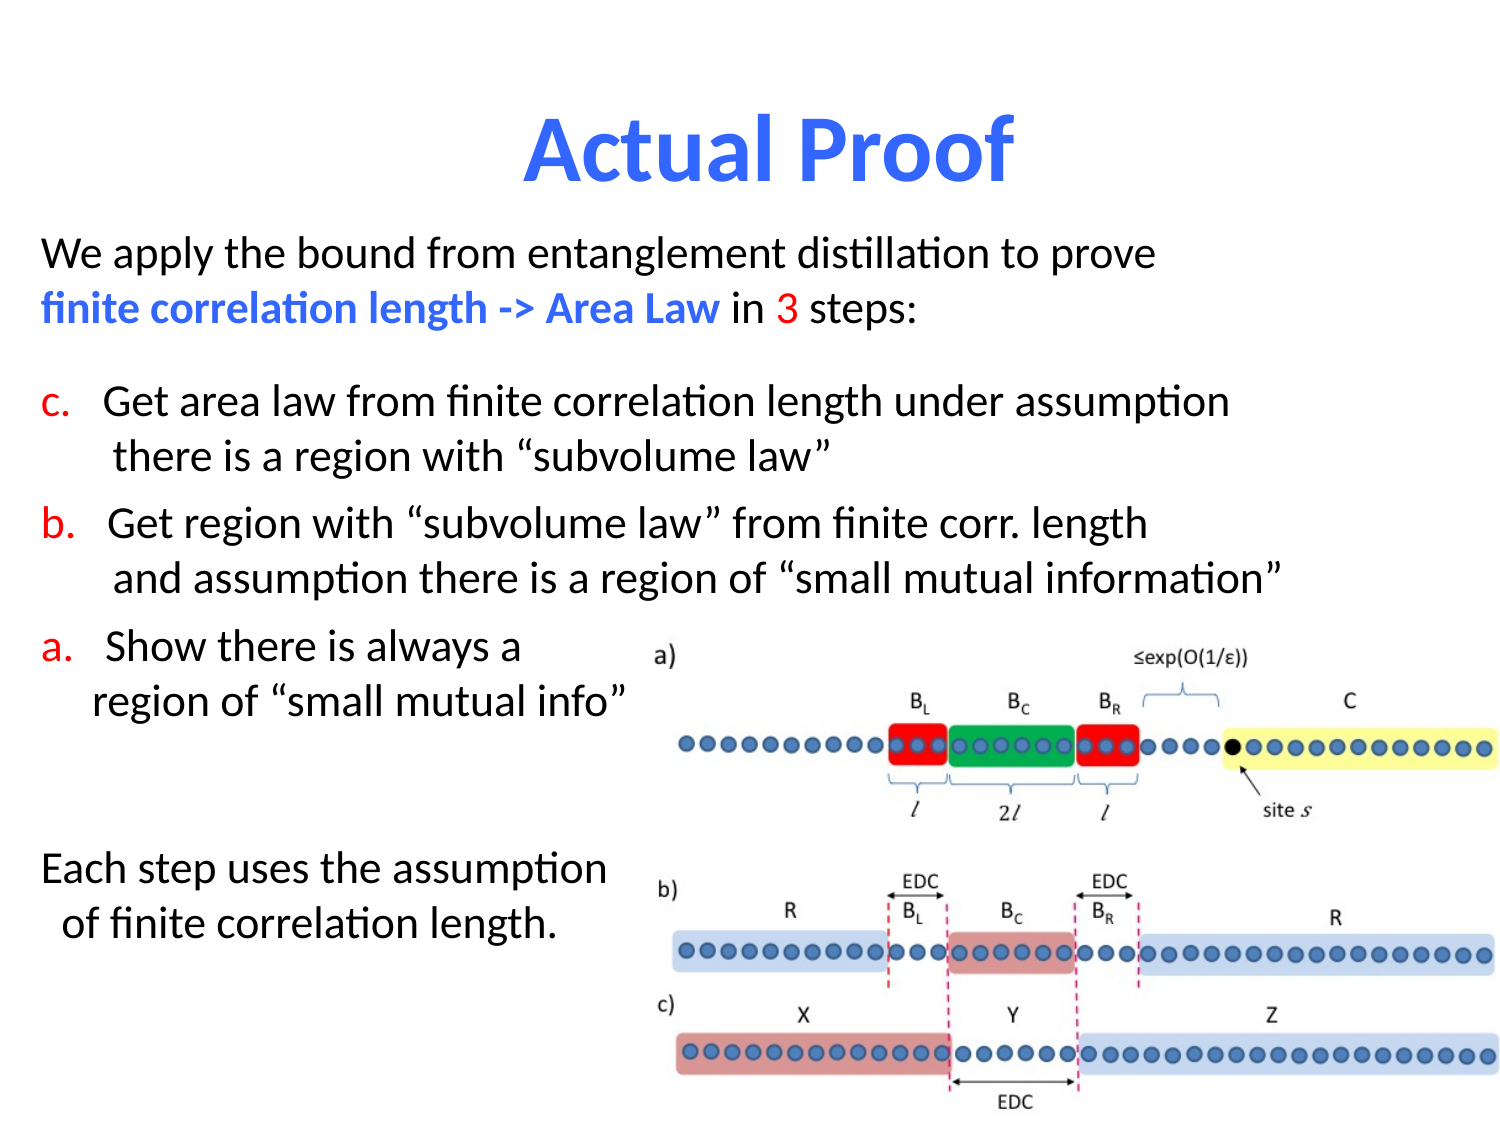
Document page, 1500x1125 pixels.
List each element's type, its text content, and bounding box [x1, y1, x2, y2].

picture [653, 631, 1500, 1125]
text_box Actual Proof [26, 0, 1500, 287]
text_box We apply the bound from entanglement distillation to prove finite correlation length -> Area Law in 3 steps: c. Get area law from finite correlation length under assumption there is a region with “subvolume law” b. Get region with “subvolume law” from finite corr. length and assumption there is a region of “small mutual information” a. Show there is always a region of “small mutual info” Each step uses the assumption of finite correlation length. [26, 215, 1450, 1021]
